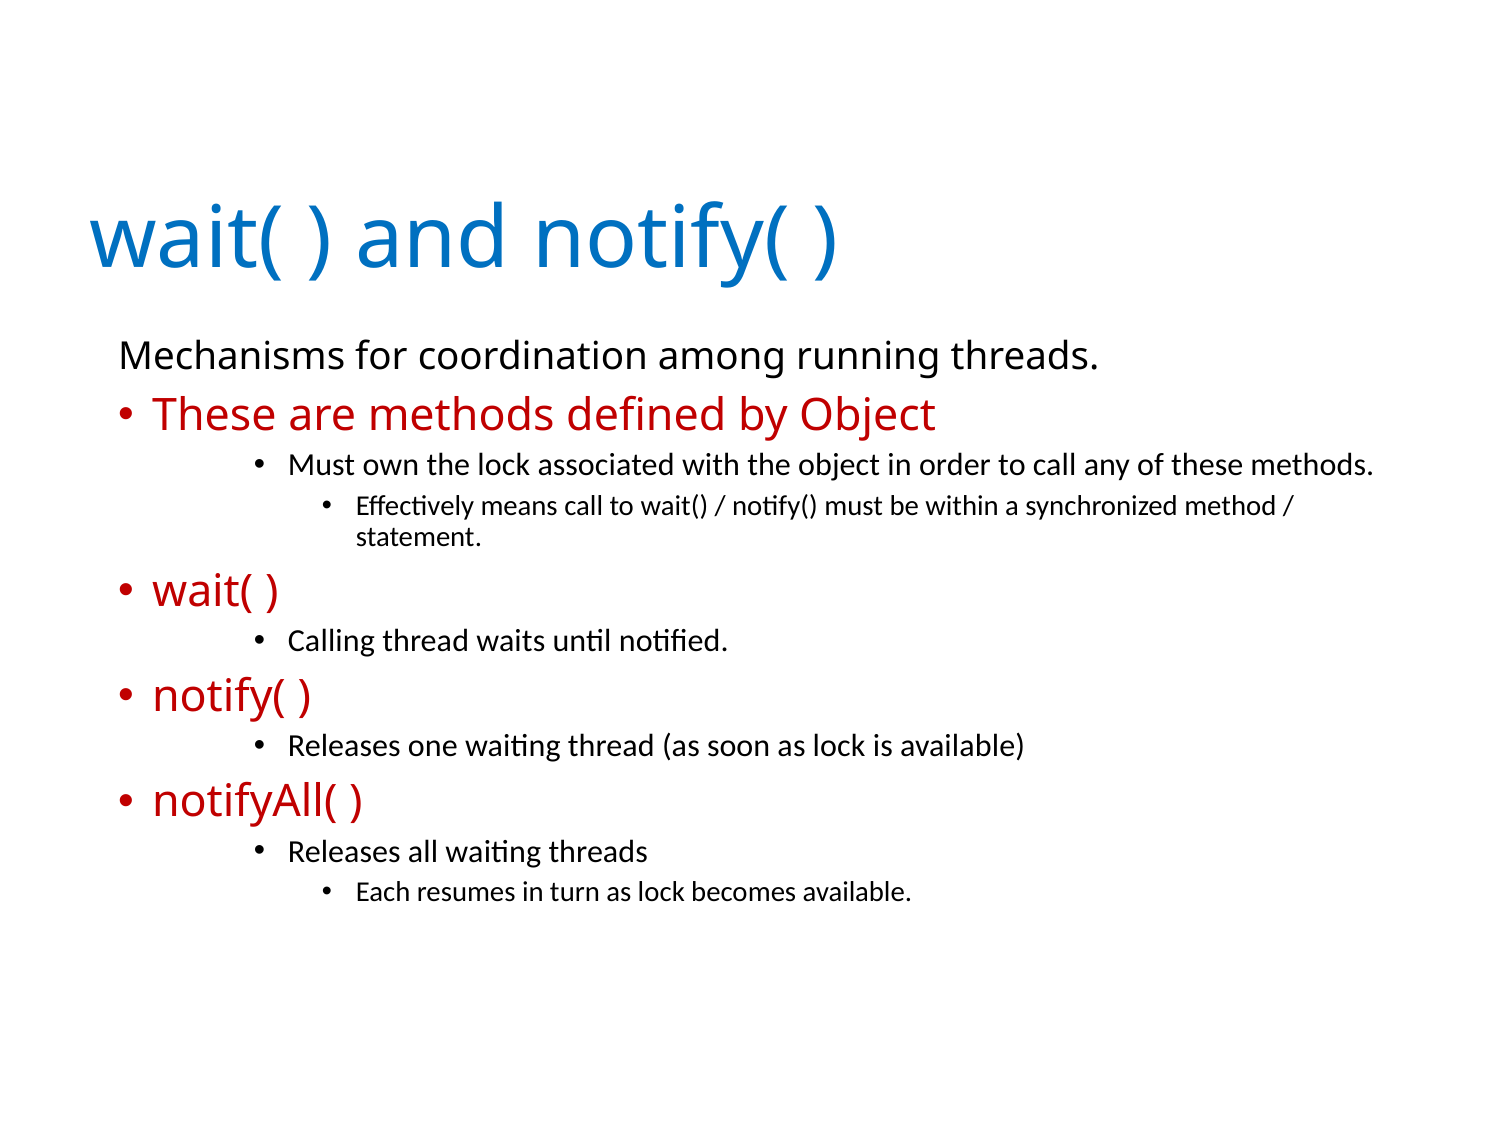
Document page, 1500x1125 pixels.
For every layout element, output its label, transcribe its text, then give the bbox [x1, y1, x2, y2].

list Mechanisms for coordination among running threads. These are methods defined by Object Must own the lock associated with the object in order to call any of these methods. Effectively means call to wait() / notify() must be within a synchronized method / statement. wait( ) Calling thread waits until notified. notify( ) Releases one waiting thread (as soon as lock is available) notifyAll( ) Releases all waiting threads Each resumes in turn as lock becomes available. [103, 328, 1397, 937]
title wait( ) and notify( ) [74, 185, 1397, 294]
